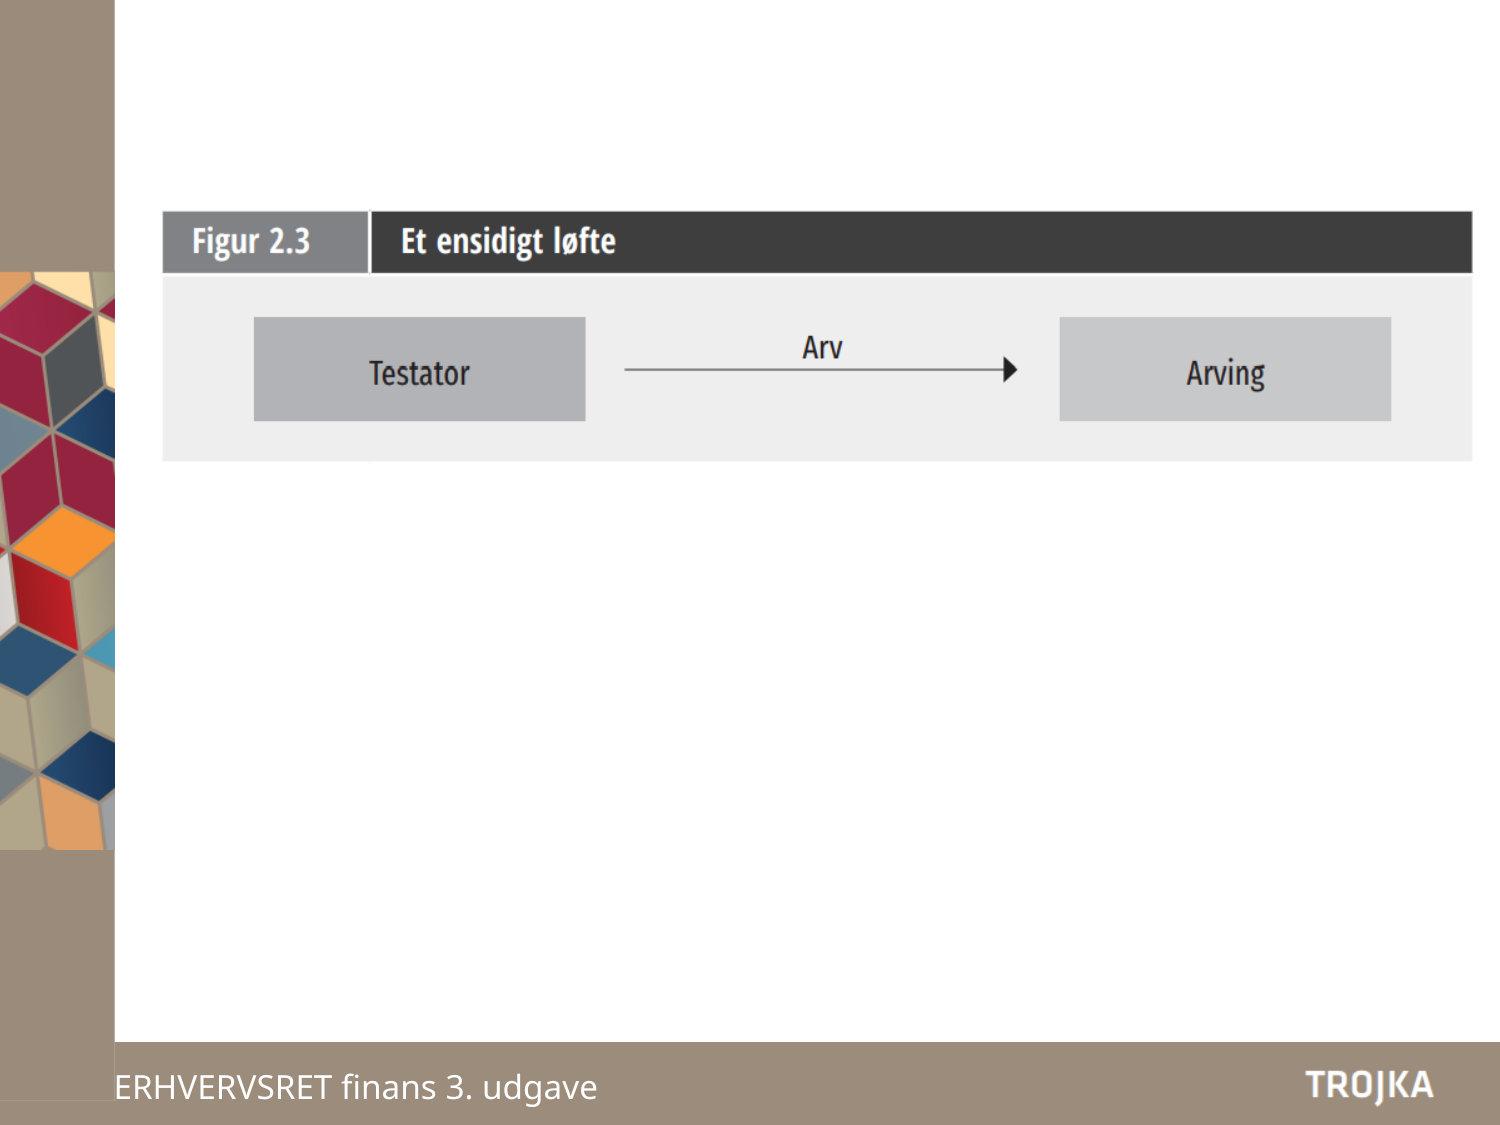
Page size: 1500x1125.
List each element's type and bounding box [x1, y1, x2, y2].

picture [0, 1042, 1500, 1125]
picture [0, 0, 115, 1100]
picture [159, 208, 1479, 474]
